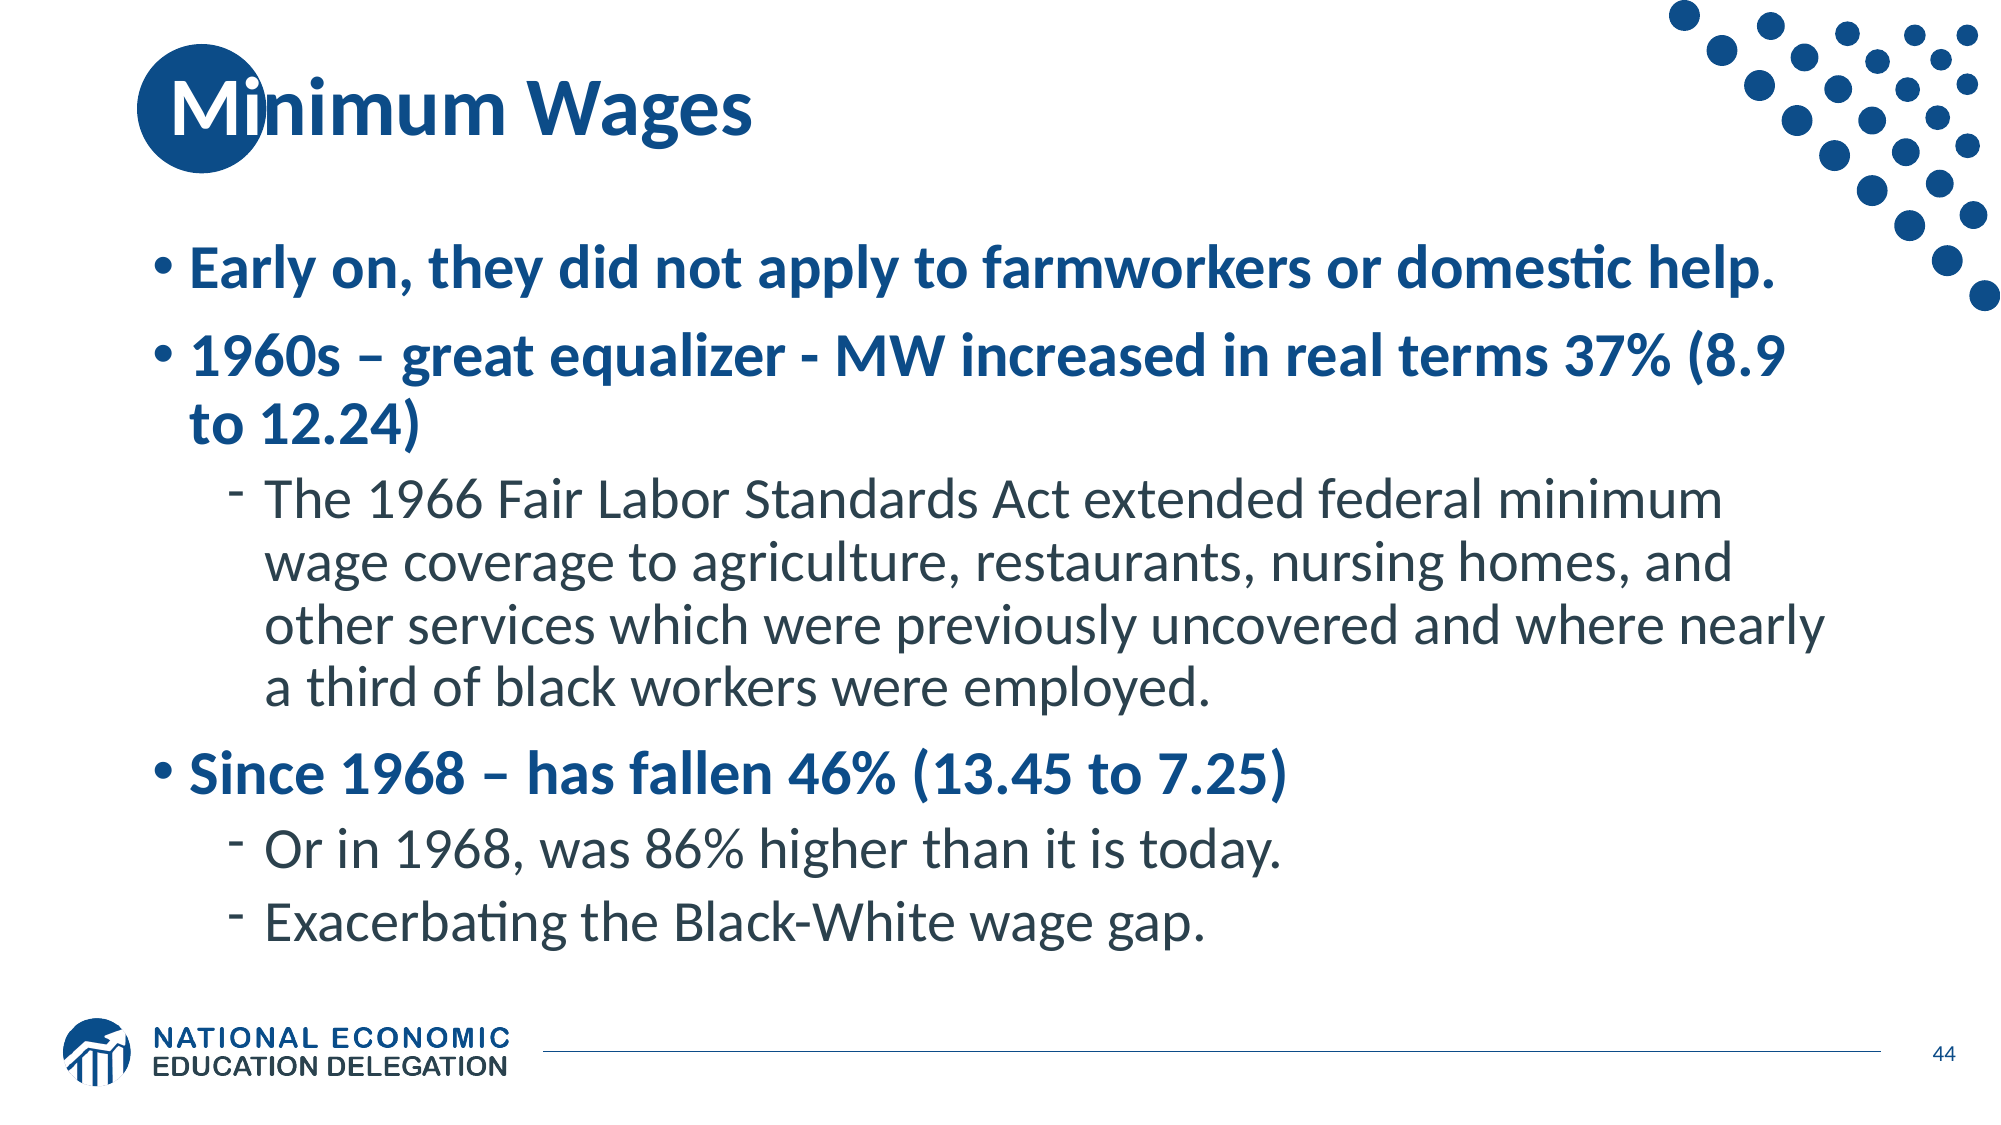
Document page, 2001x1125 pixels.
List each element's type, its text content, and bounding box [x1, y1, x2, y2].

title Minimum Wages [154, 0, 1880, 218]
picture [55, 1013, 520, 1091]
list Early on, they did not apply to farmworkers or domestic help. 1960s – great equalizer - MW increased in real terms 37% (8.9 to 12.24) The 1966 Fair Labor Standards Act extended federal minimum wage coverage to agriculture, restaurants, nursing homes, and other services which were previously uncovered and where nearly a third of black workers were employed. Since 1968 – has fallen 46% (13.45 to 7.25) Or in 1968, was 86% higher than it is today. Exacerbating the Black-White wage gap. [137, 217, 1863, 972]
slide_number 44 [1521, 1022, 1972, 1082]
